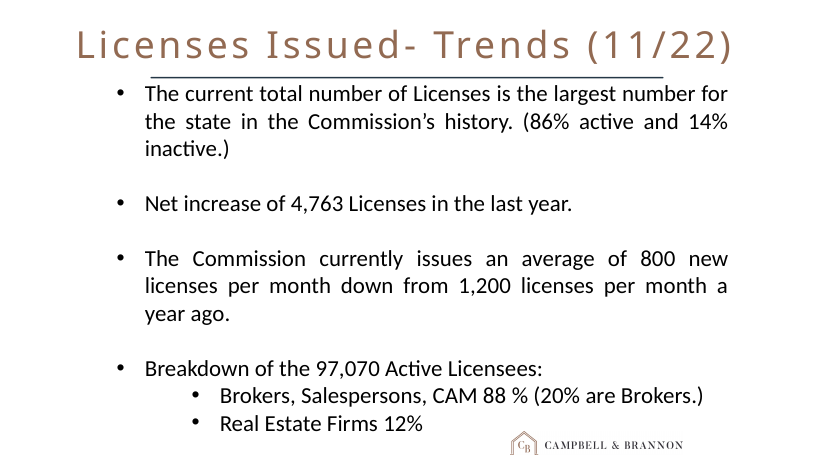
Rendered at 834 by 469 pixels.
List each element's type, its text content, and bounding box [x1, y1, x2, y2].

text_box The current total number of Licenses is the largest number for the state in the Commission’s history. (86% active and 14% inactive.) Net increase of 4,763 Licenses in the last year. The Commission currently issues an average of 800 new licenses per month down from 1,200 licenses per month a year ago. Breakdown of the 97,070 Active Licensees: Brokers, Salespersons, CAM 88 % (20% are Brokers.) Real Estate Firms 12% [116, 78, 730, 436]
picture [510, 431, 684, 455]
text_box Licenses Issued- Trends (11/22) [29, 25, 780, 67]
